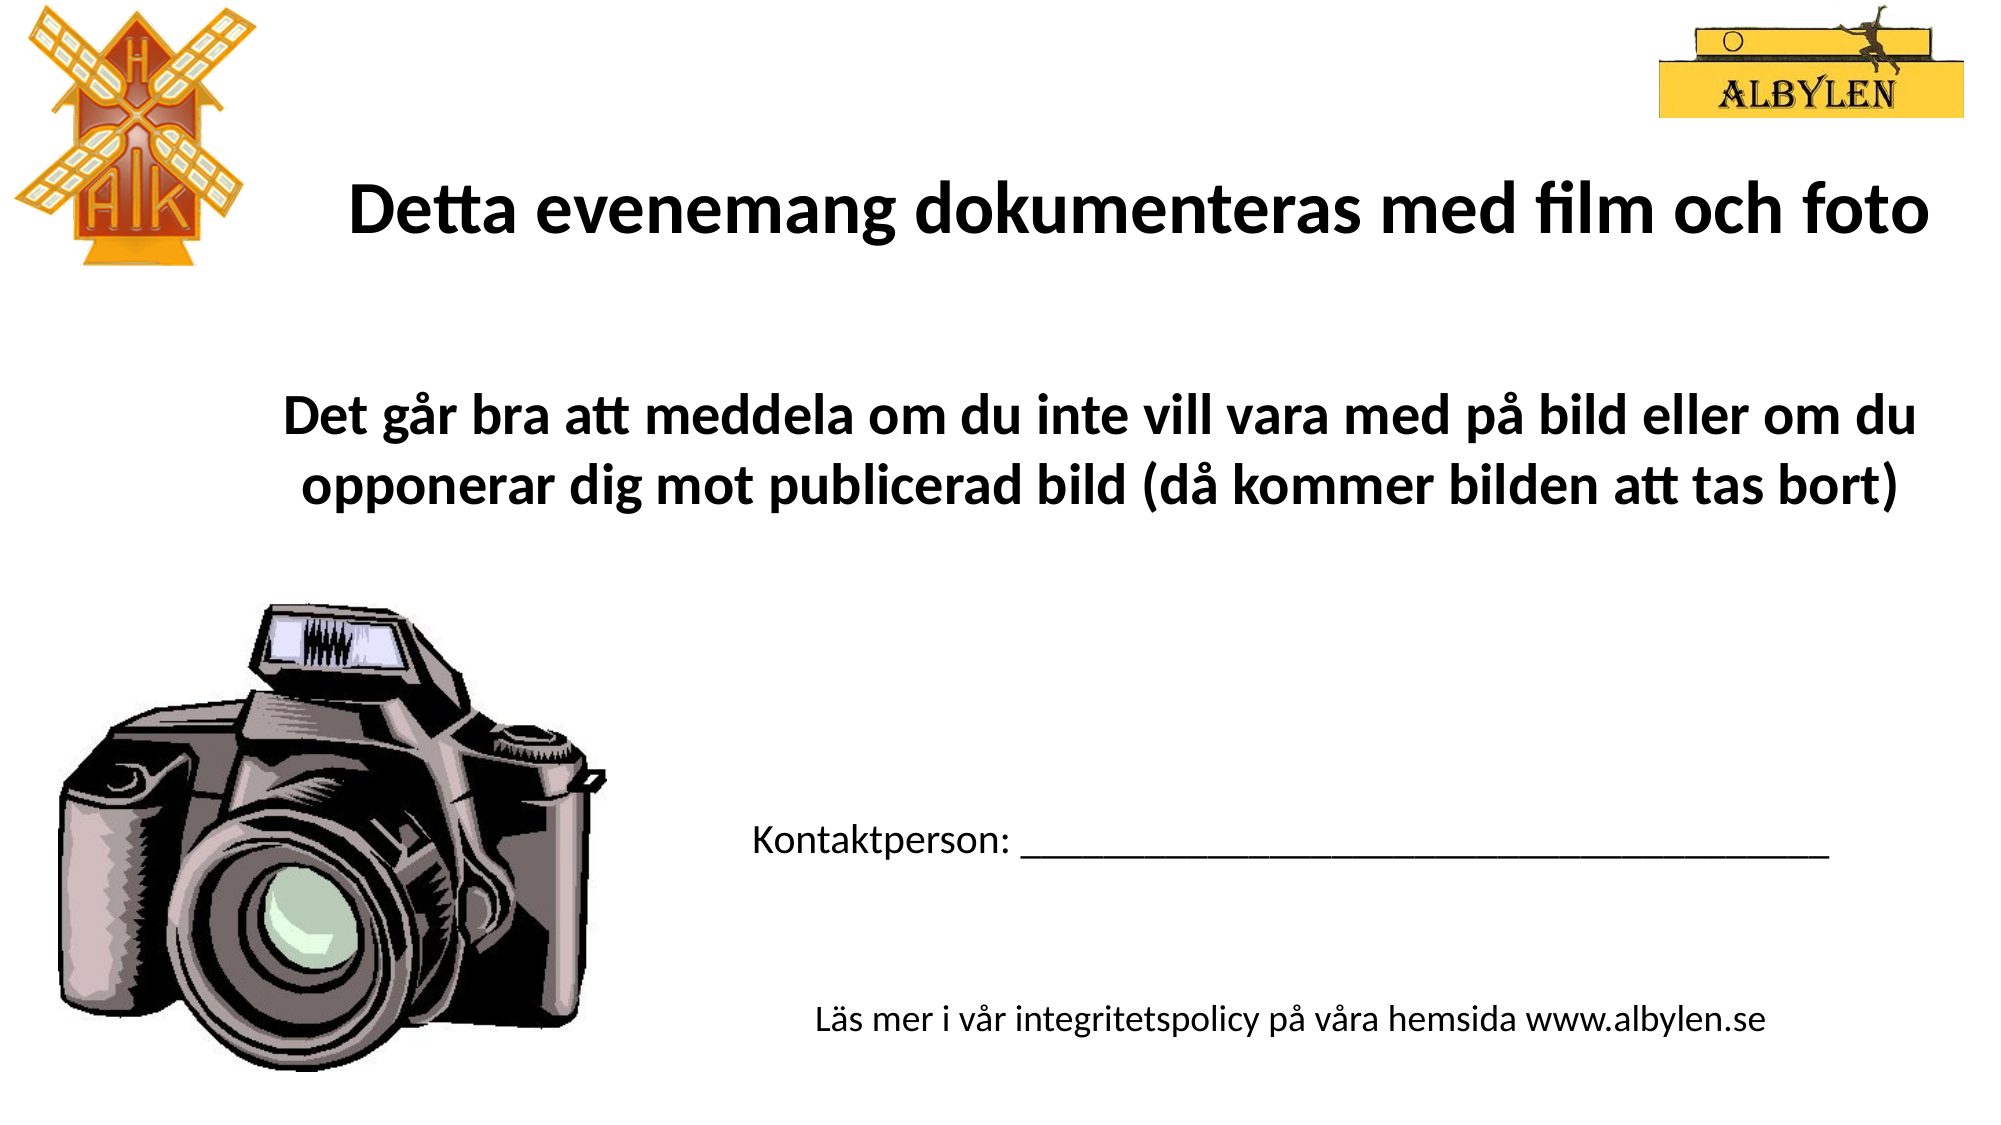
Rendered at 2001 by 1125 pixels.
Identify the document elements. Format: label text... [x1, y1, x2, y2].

picture [58, 603, 607, 1072]
picture [13, 3, 258, 266]
text_box Detta evenemang dokumenteras med film och foto [333, 151, 1964, 256]
text_box Det går bra att meddela om du inte vill vara med på bild eller om du opponerar dig mot publicerad bild (då kommer bilden att tas bort) [268, 368, 1934, 524]
text_box Läs mer i vår integritetspolicy på våra hemsida www.albylen.se [800, 986, 1783, 1047]
picture [1659, 3, 1964, 118]
text_box Kontaktperson: _______________________________________ [737, 804, 1845, 870]
